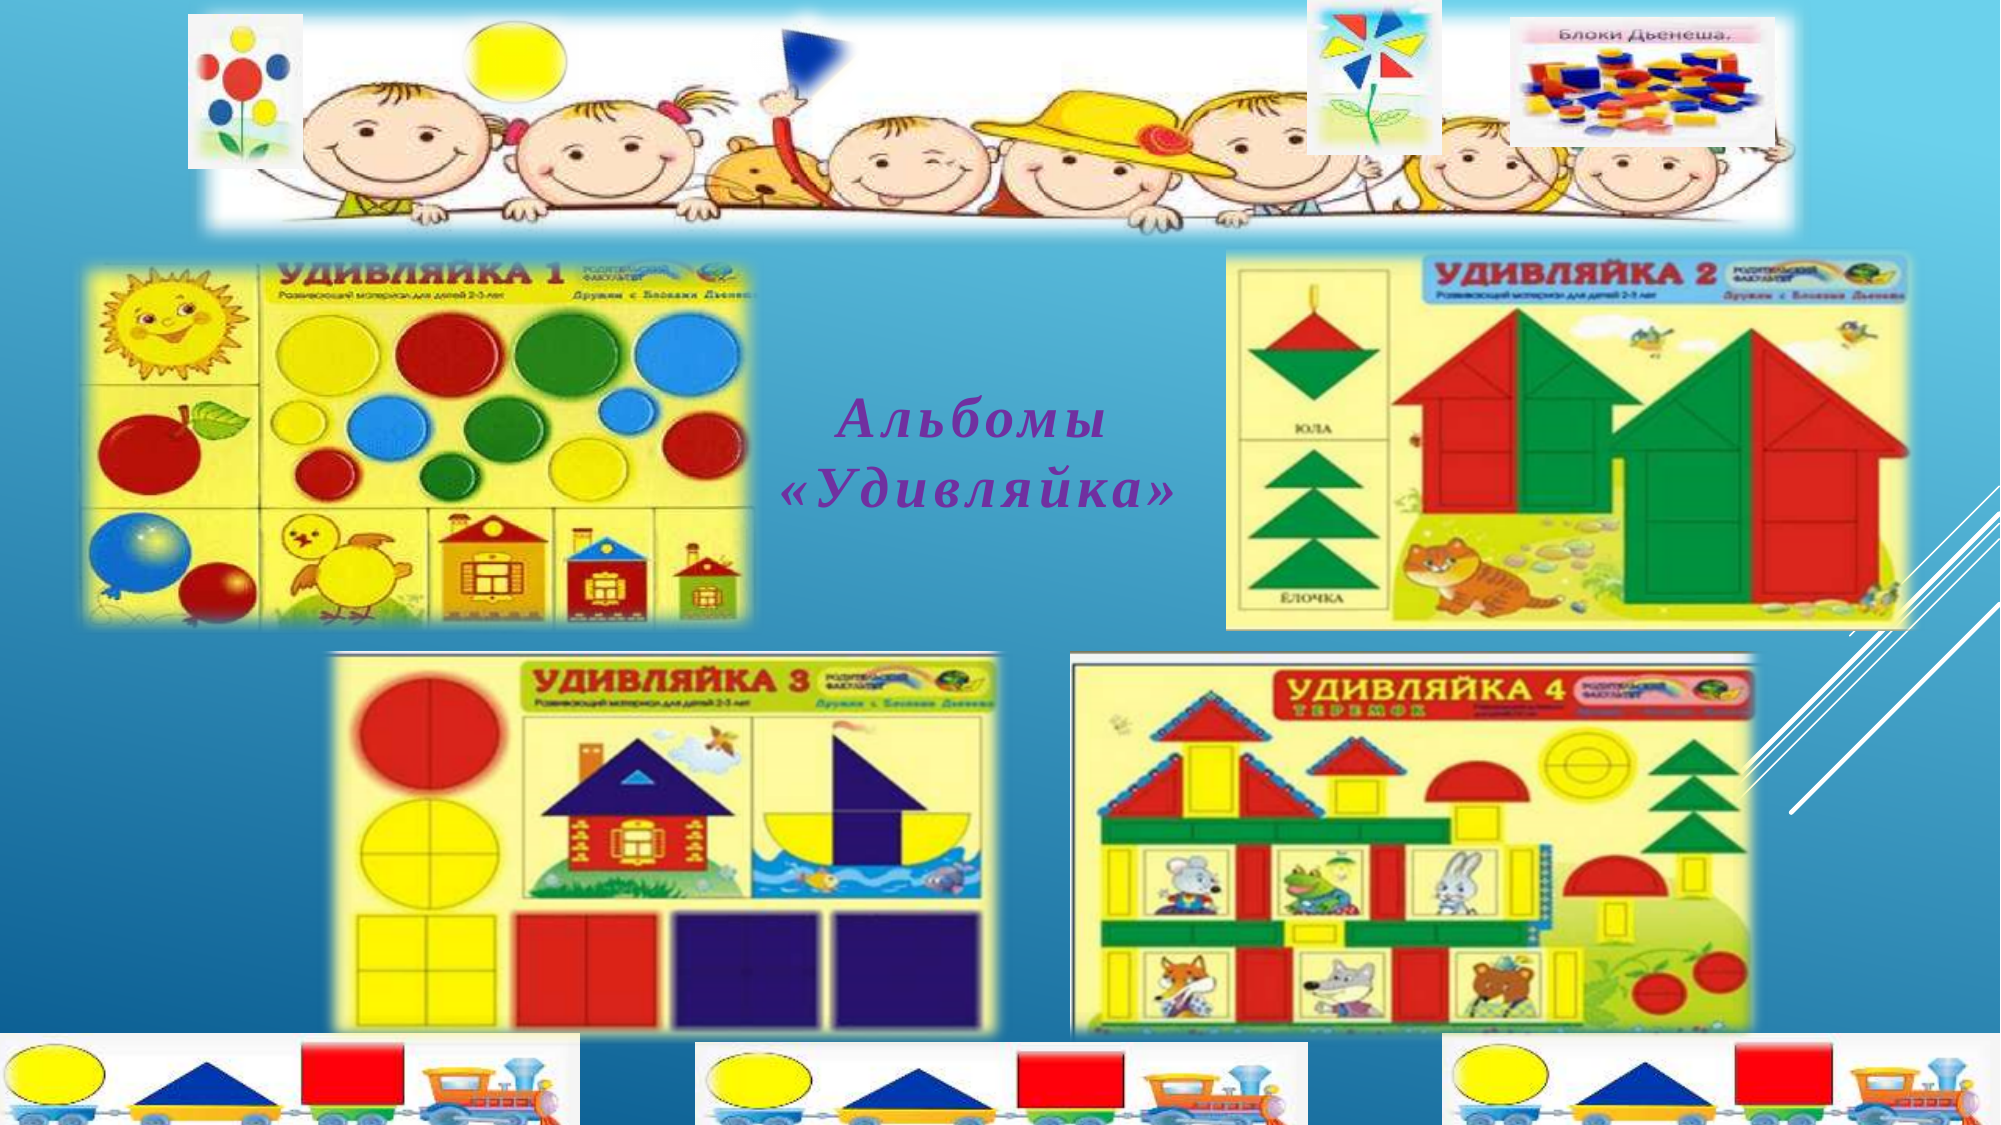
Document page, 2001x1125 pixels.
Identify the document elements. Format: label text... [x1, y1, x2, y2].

picture [69, 252, 765, 639]
text_box Альбомы «Удивляйка» [765, 372, 1226, 527]
picture [0, 651, 2000, 1125]
picture [187, 0, 1925, 632]
